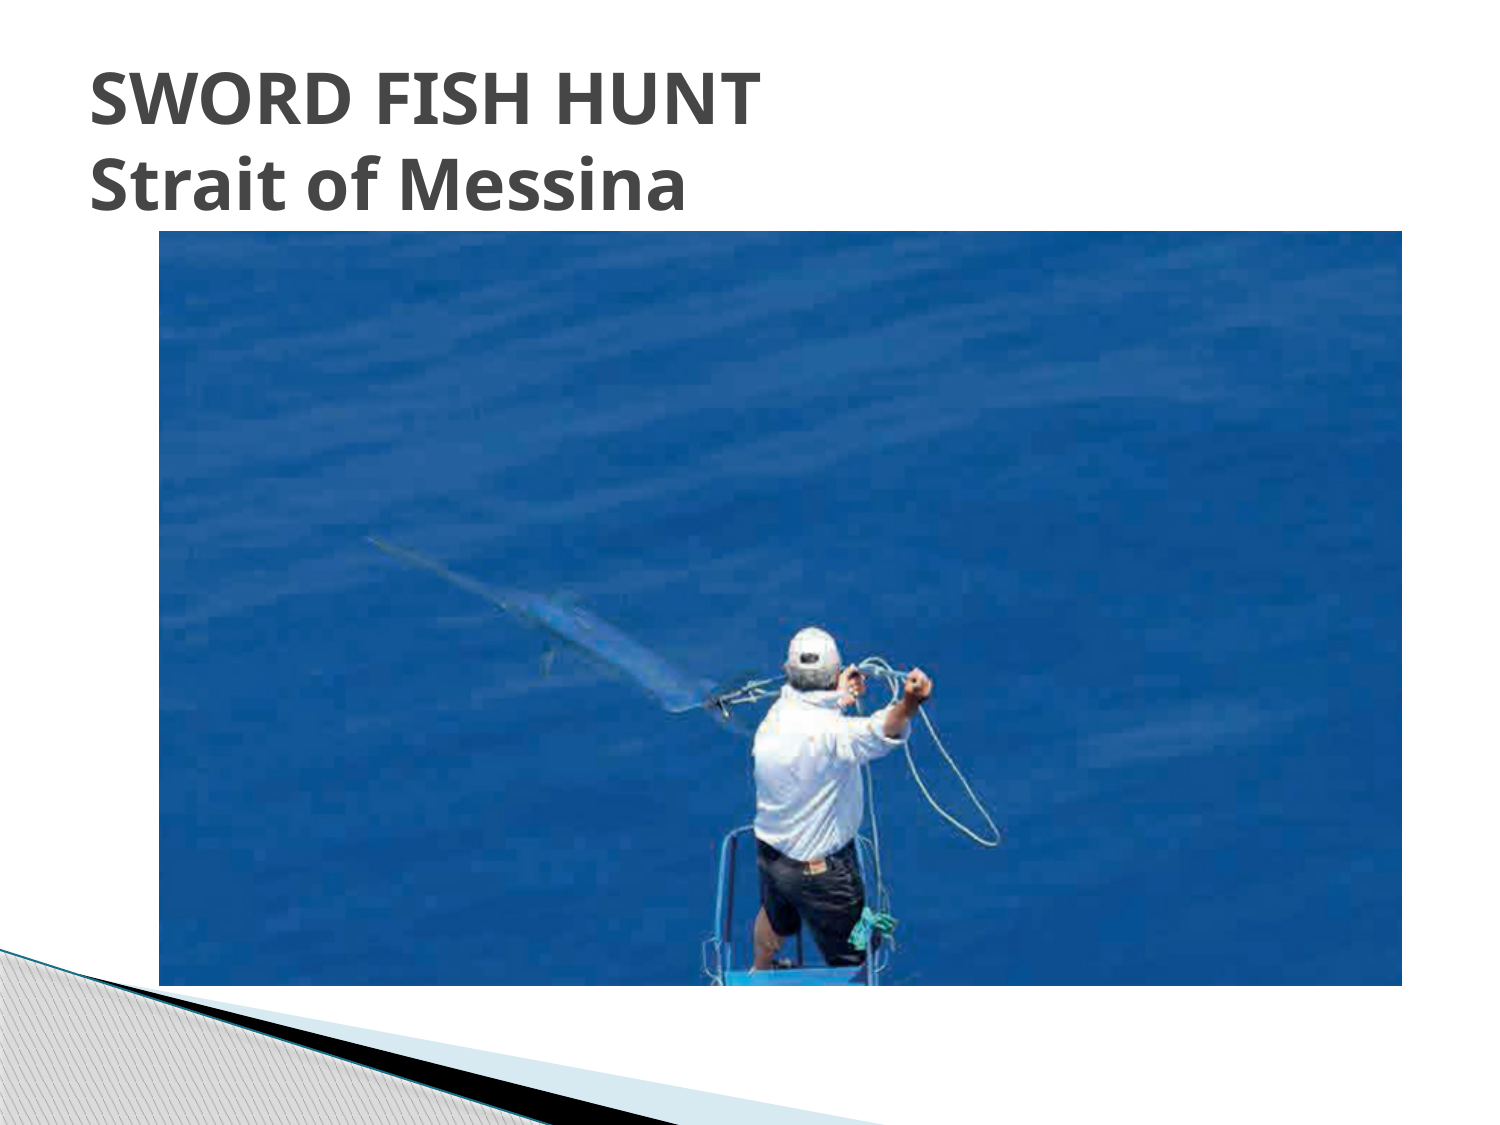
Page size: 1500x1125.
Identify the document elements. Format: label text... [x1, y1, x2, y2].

title SWORD FISH HUNT Strait of Messina [75, 45, 1425, 233]
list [159, 231, 1403, 986]
